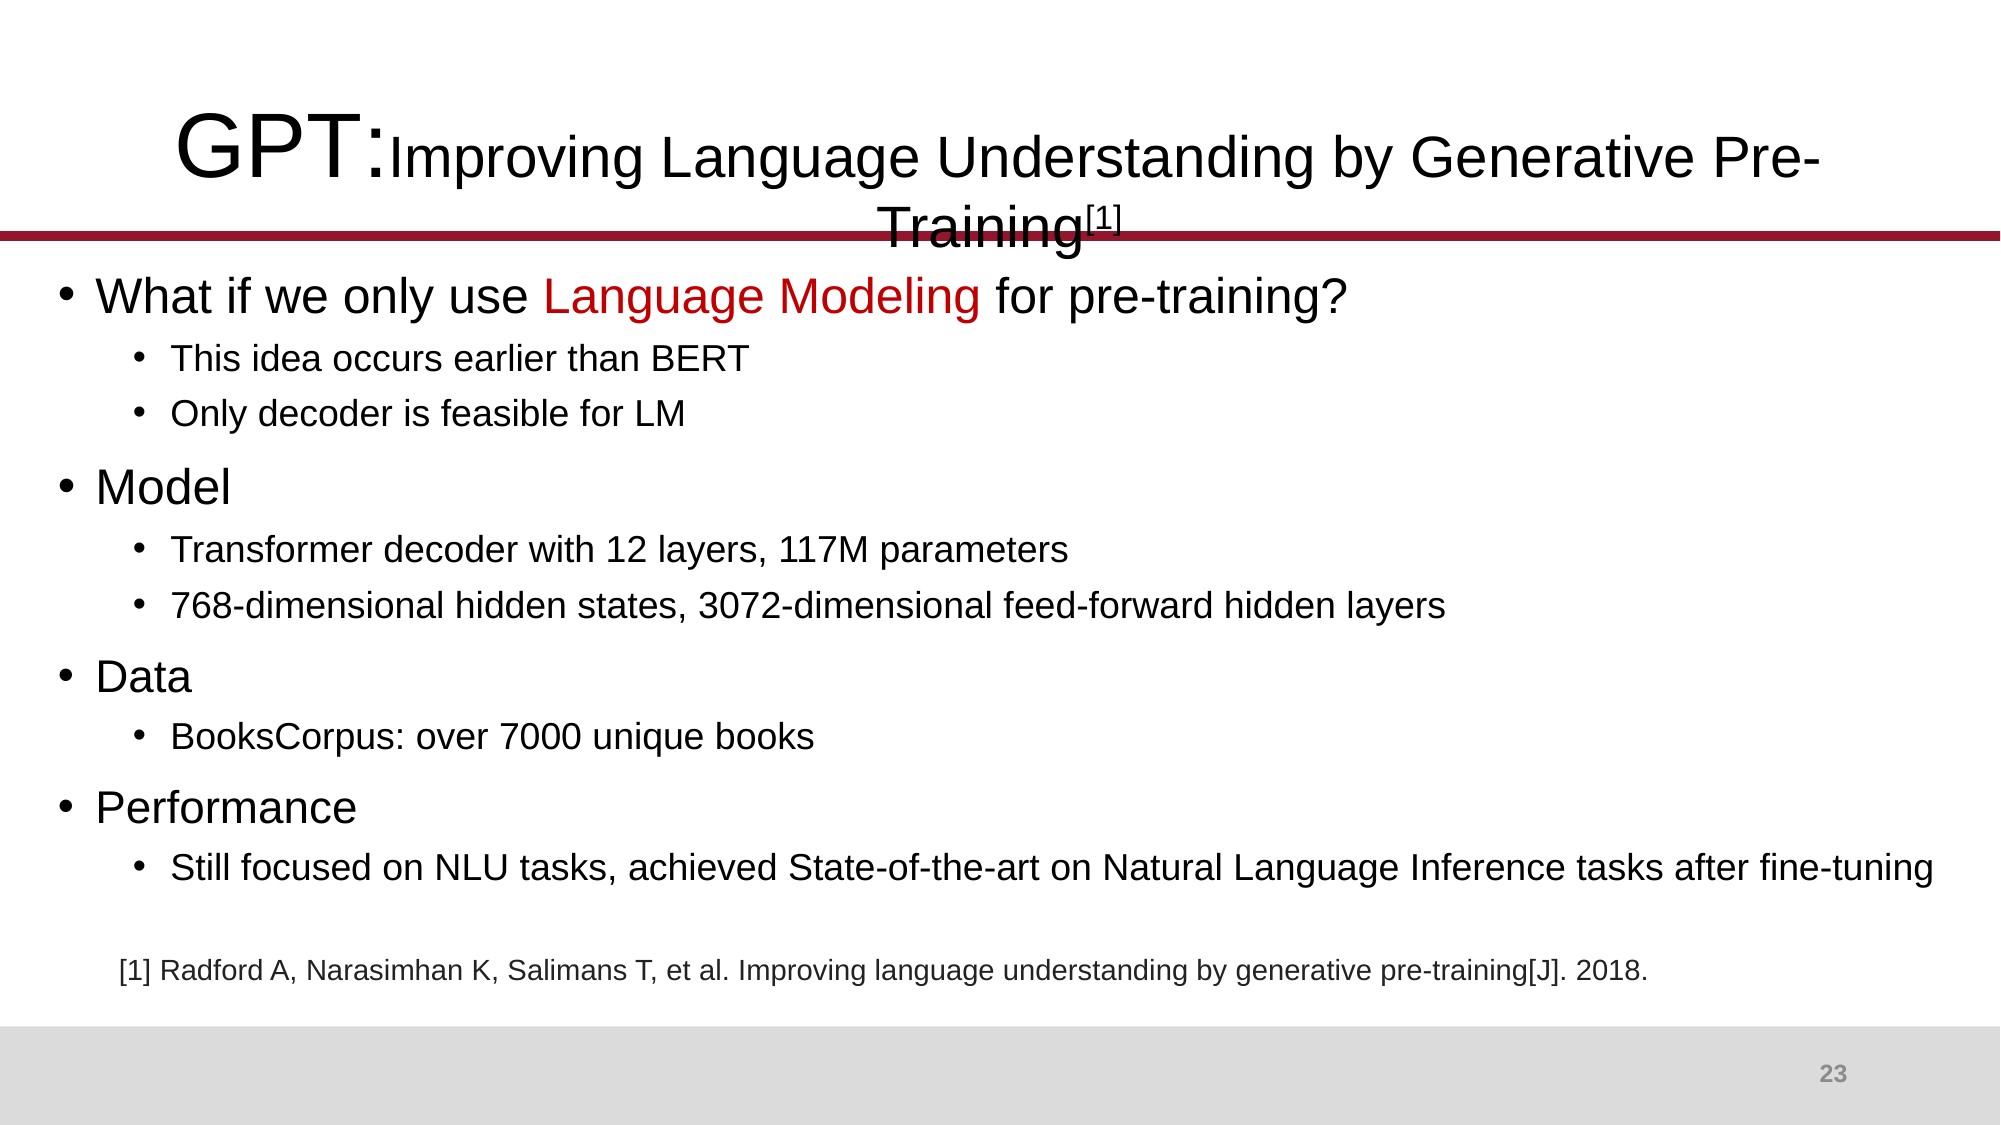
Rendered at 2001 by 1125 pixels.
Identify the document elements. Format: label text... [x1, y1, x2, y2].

slide_number 23 [1412, 1042, 1863, 1103]
text_box [1] Radford A, Narasimhan K, Salimans T, et al. Improving language understanding by generative pre-training[J]. 2018. [104, 944, 1895, 995]
list What if we only use Language Modeling for pre-training? This idea occurs earlier than BERT Only decoder is feasible for LM Model Transformer decoder with 12 layers, 117M parameters 768-dimensional hidden states, 3072-dimensional feed-forward hidden layers Data BooksCorpus: over 7000 unique books Performance Still focused on NLU tasks, achieved State-of-the-art on Natural Language Inference tasks after fine-tuning [42, 255, 1971, 970]
title GPT:Improving Language Understanding by Generative Pre-Training[1] [41, 70, 1957, 288]
